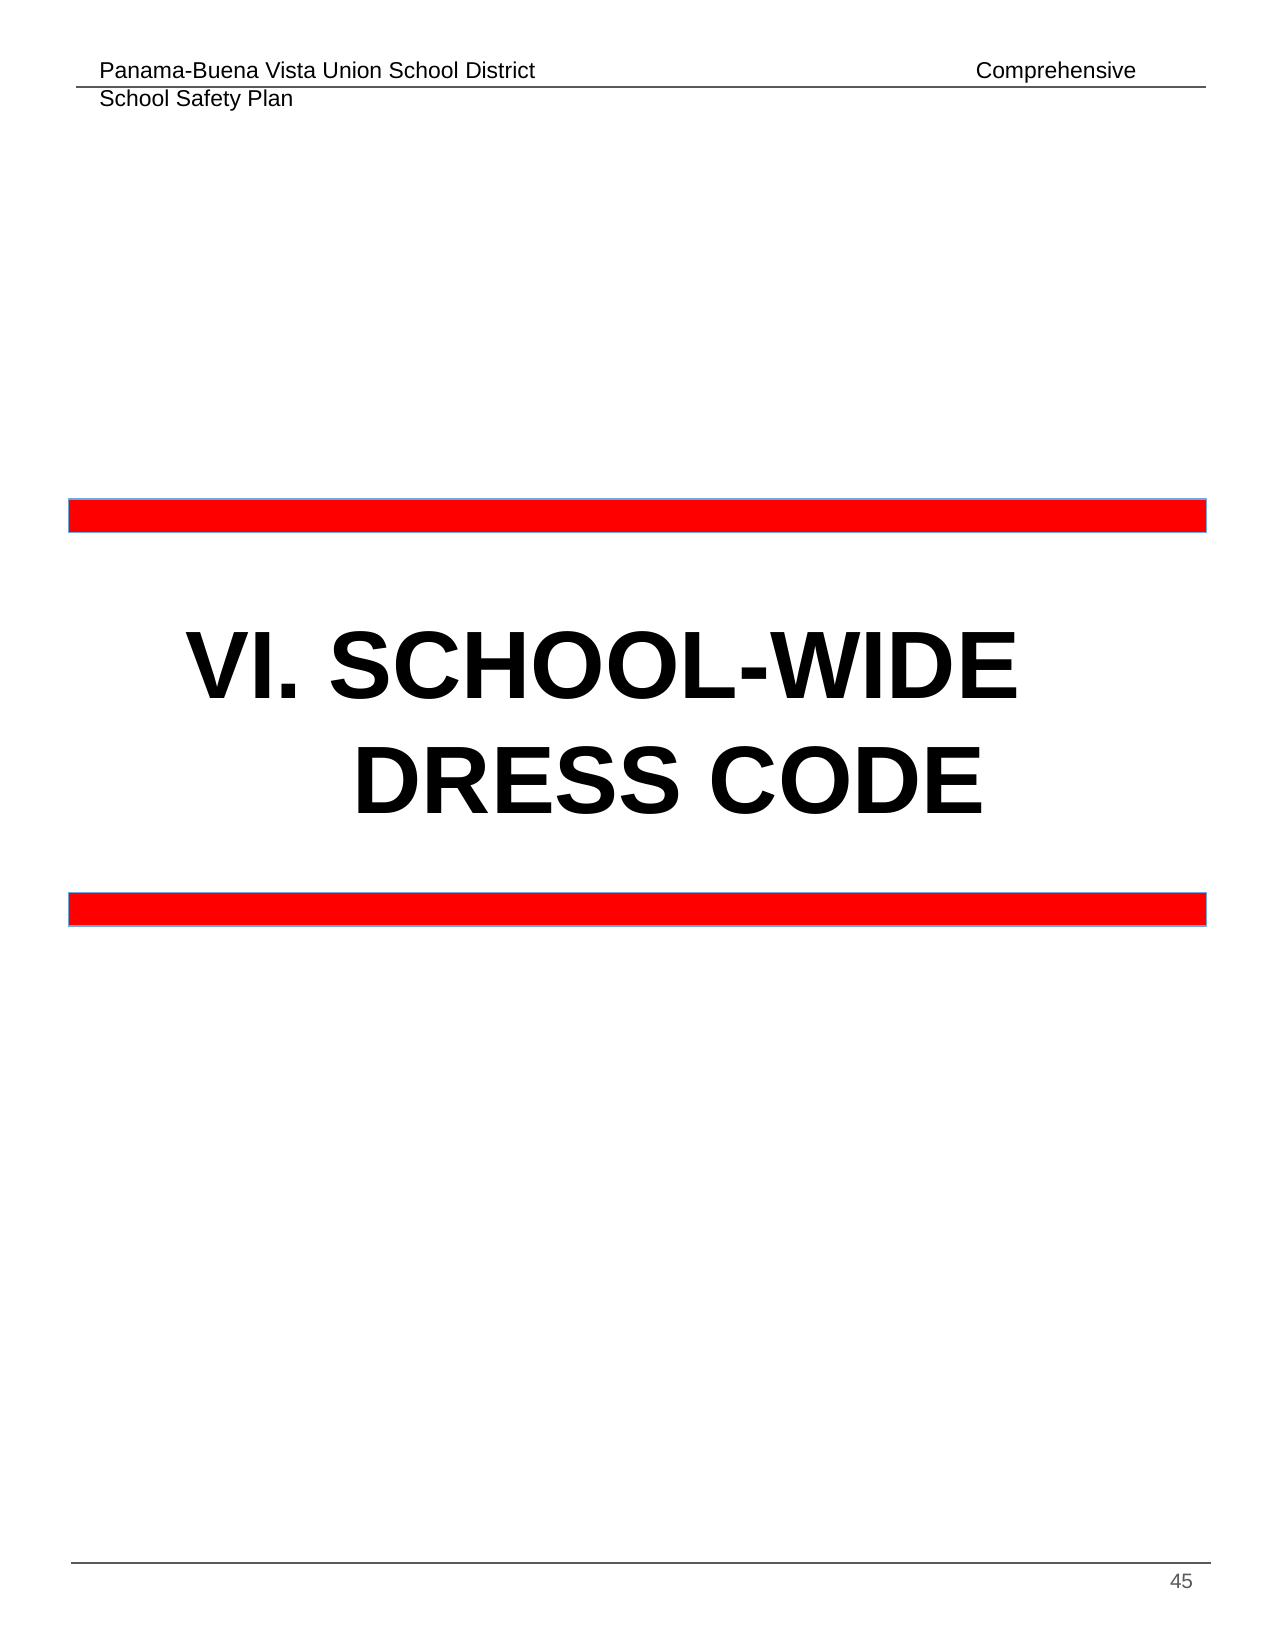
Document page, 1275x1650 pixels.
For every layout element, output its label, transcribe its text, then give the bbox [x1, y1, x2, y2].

text_box [68, 892, 1207, 927]
slide_number ‹#› [1131, 1552, 1208, 1623]
text_box VI. SCHOOL-WIDE DRESS CODE [0, 587, 1275, 848]
text_box [68, 499, 1207, 533]
